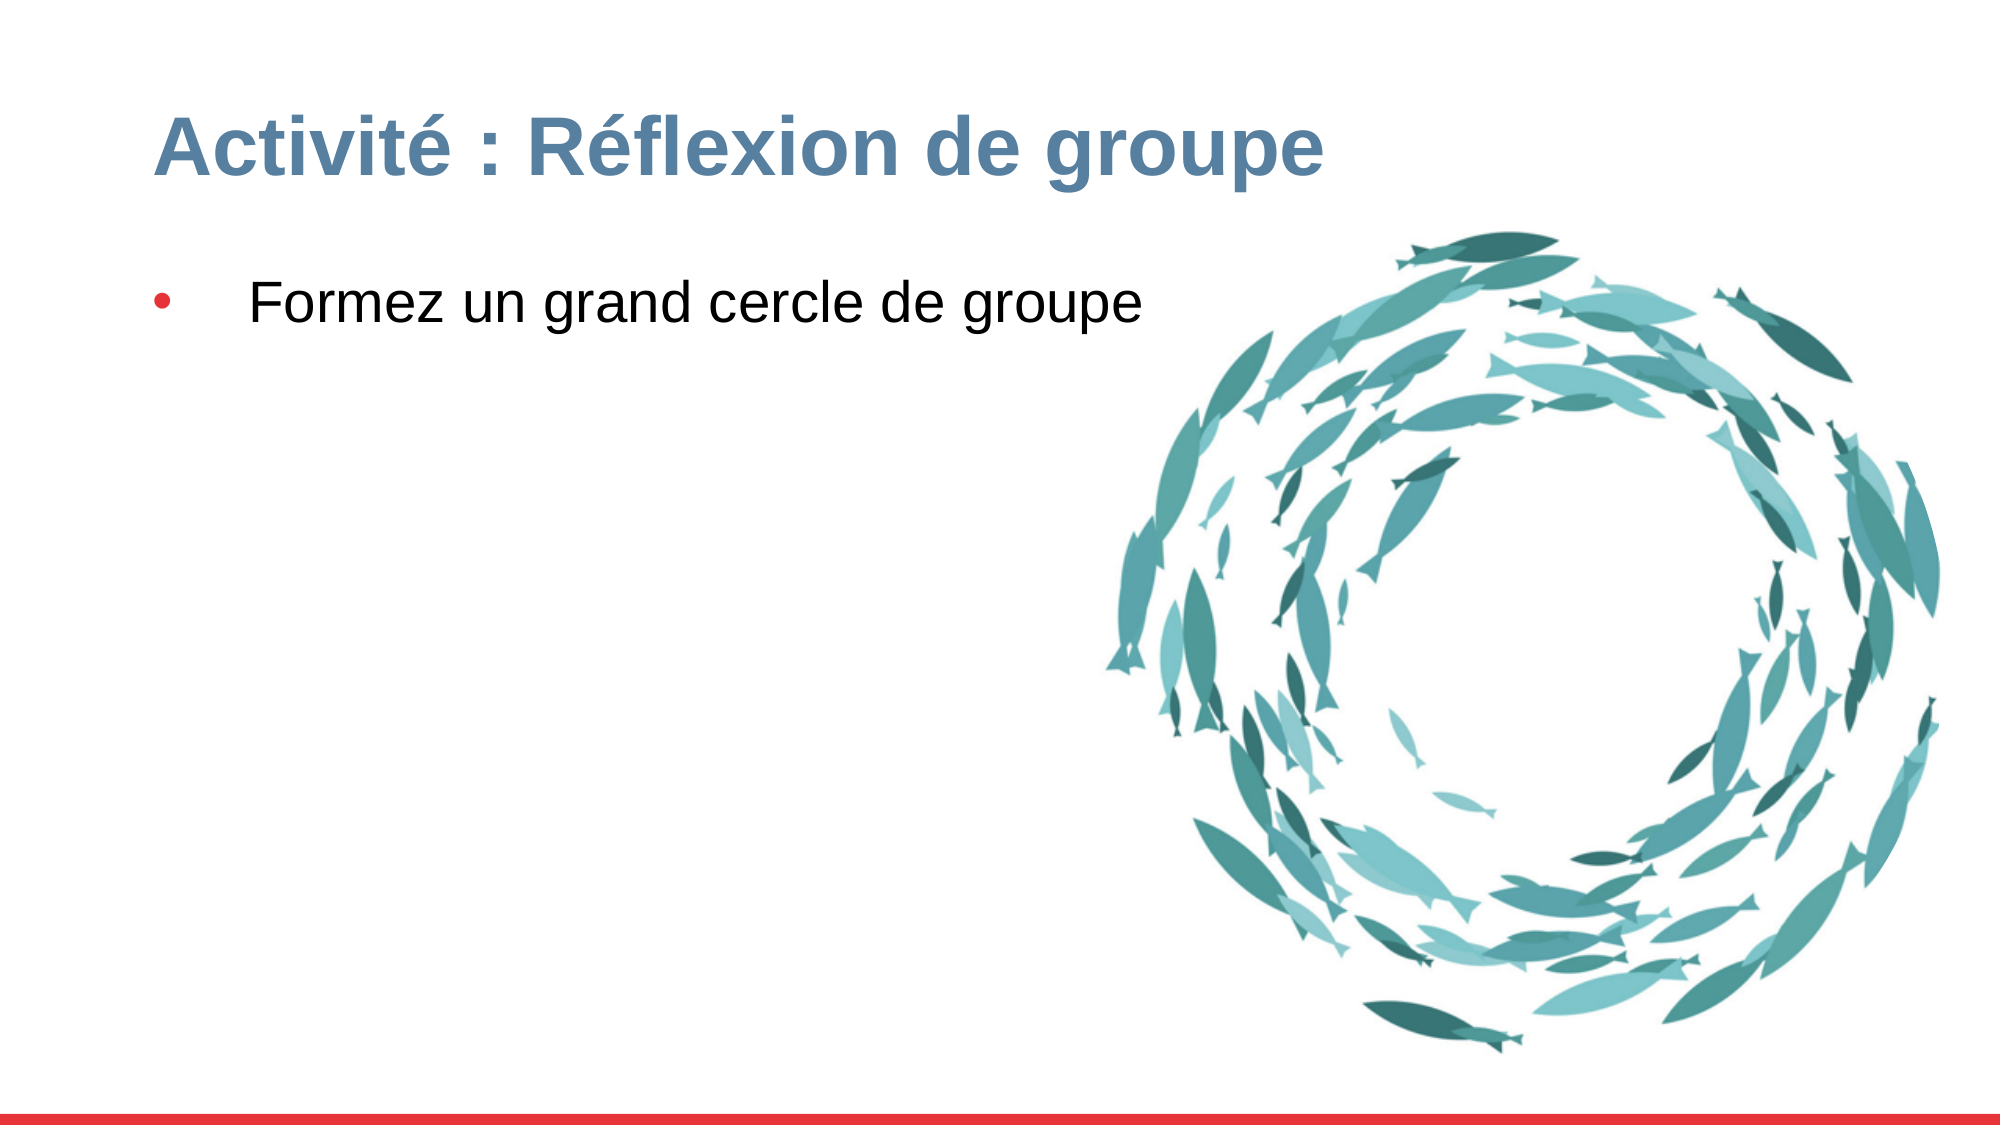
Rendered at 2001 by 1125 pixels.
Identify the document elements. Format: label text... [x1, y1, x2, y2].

picture [1078, 180, 1948, 1082]
title Activité : Réflexion de groupe [137, 96, 1863, 228]
text_box Formez un grand cercle de groupe [137, 264, 1078, 396]
